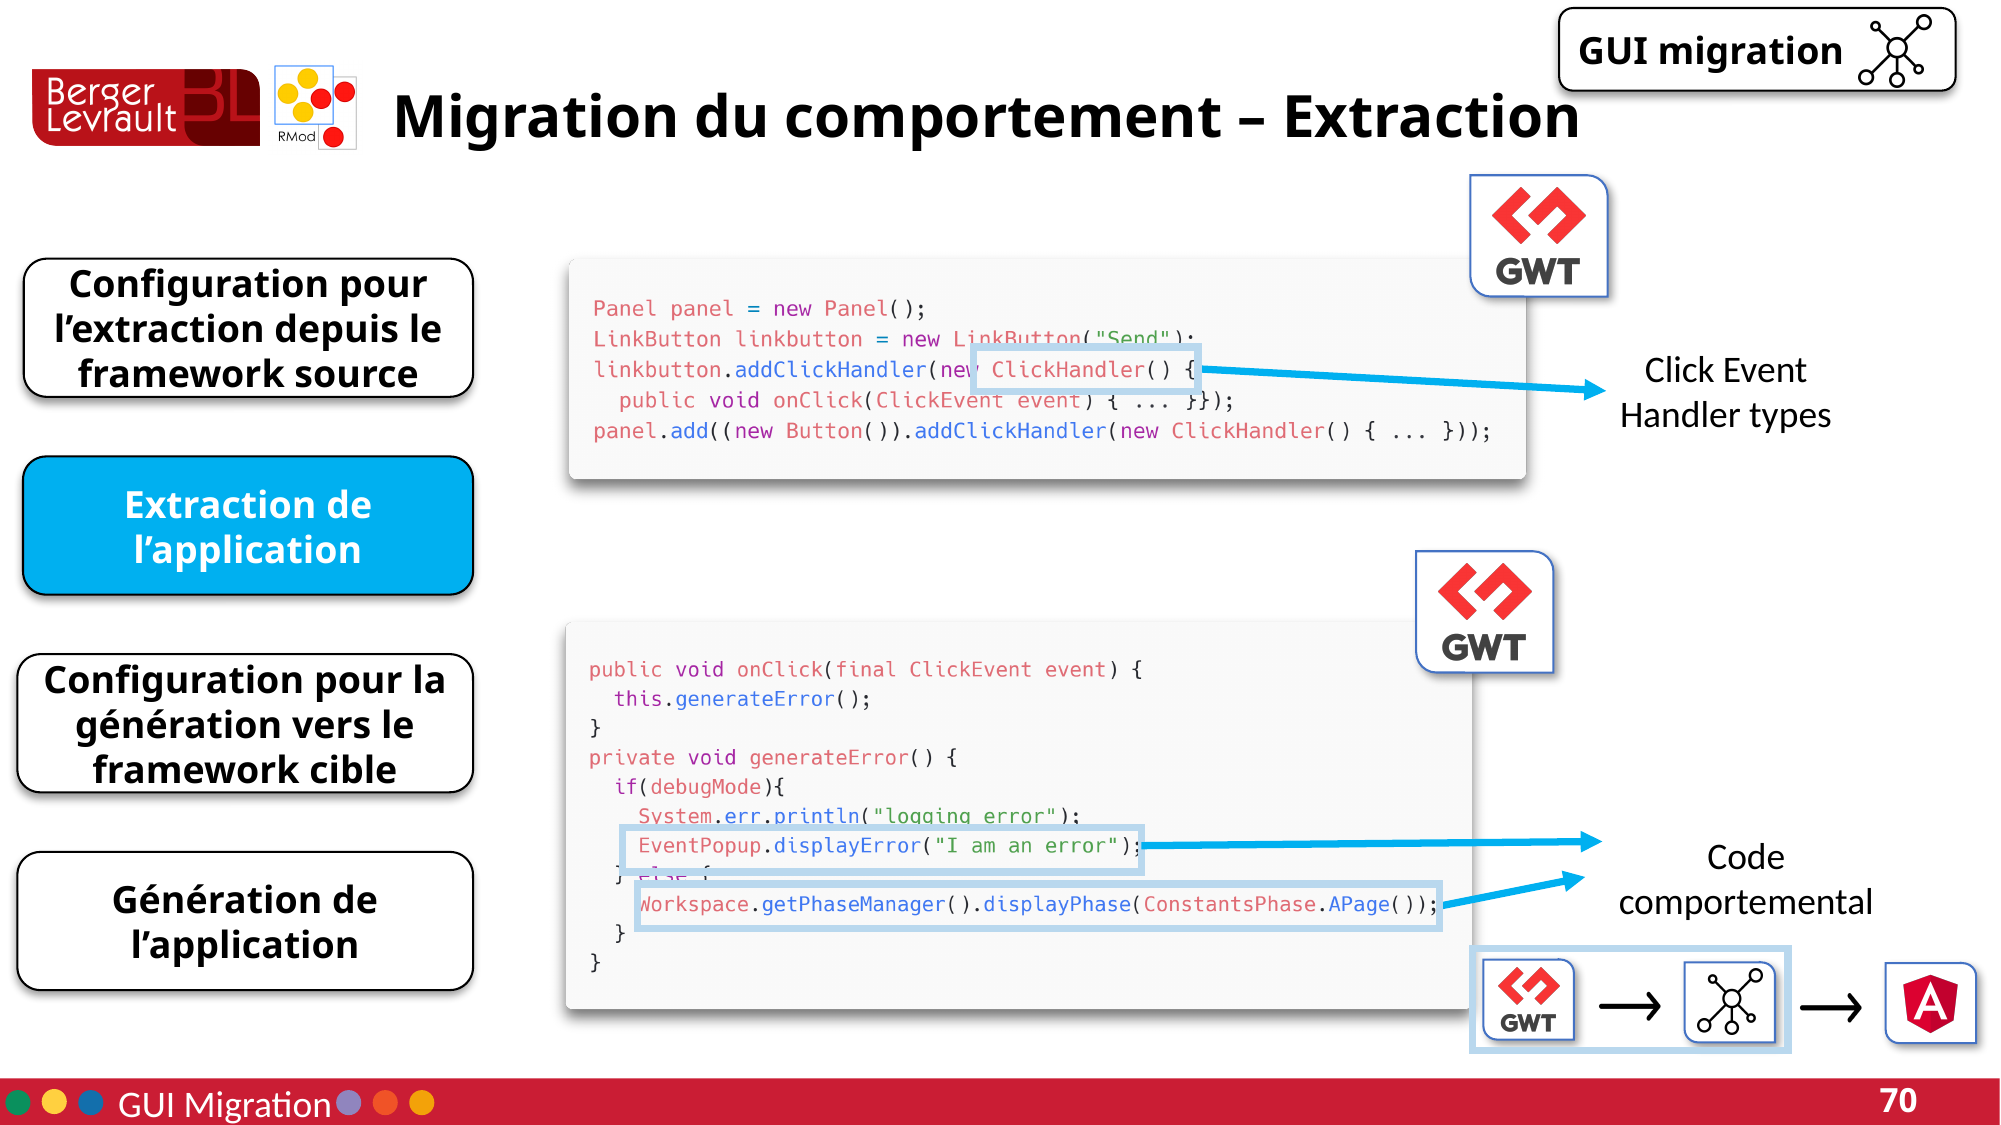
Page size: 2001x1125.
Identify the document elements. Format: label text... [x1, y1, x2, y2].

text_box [1141, 841, 1603, 846]
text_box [1559, 7, 1956, 91]
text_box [1684, 962, 1776, 1043]
text_box [4, 1089, 32, 1117]
text_box [1472, 947, 1789, 1052]
text_box [408, 1089, 436, 1117]
text_box Configuration pour l’extraction depuis le framework source [22, 257, 475, 398]
picture [529, 233, 1566, 505]
text_box Click Event Handler types [1583, 337, 1869, 443]
text_box Extraction de l’application [21, 455, 475, 596]
text_box Configuration pour la génération vers le framework cible [16, 653, 475, 794]
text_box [1885, 963, 1977, 1044]
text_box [1470, 175, 1608, 297]
picture [268, 60, 363, 155]
picture [1789, 967, 1872, 1049]
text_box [1197, 368, 1607, 391]
text_box [77, 1089, 103, 1117]
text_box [1416, 551, 1554, 673]
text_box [1439, 877, 1586, 907]
text_box GUI Migration [103, 1072, 398, 1125]
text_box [1483, 959, 1574, 1040]
text_box Code comportemental [1585, 824, 1908, 930]
text_box [41, 1088, 67, 1115]
slide_number 70 [1832, 1078, 1965, 1125]
picture [1588, 973, 1671, 1040]
picture [527, 597, 1510, 1034]
text_box Génération de l’application [16, 850, 475, 992]
picture [32, 69, 260, 146]
title Migration du comportement – Extraction [377, 79, 1906, 183]
